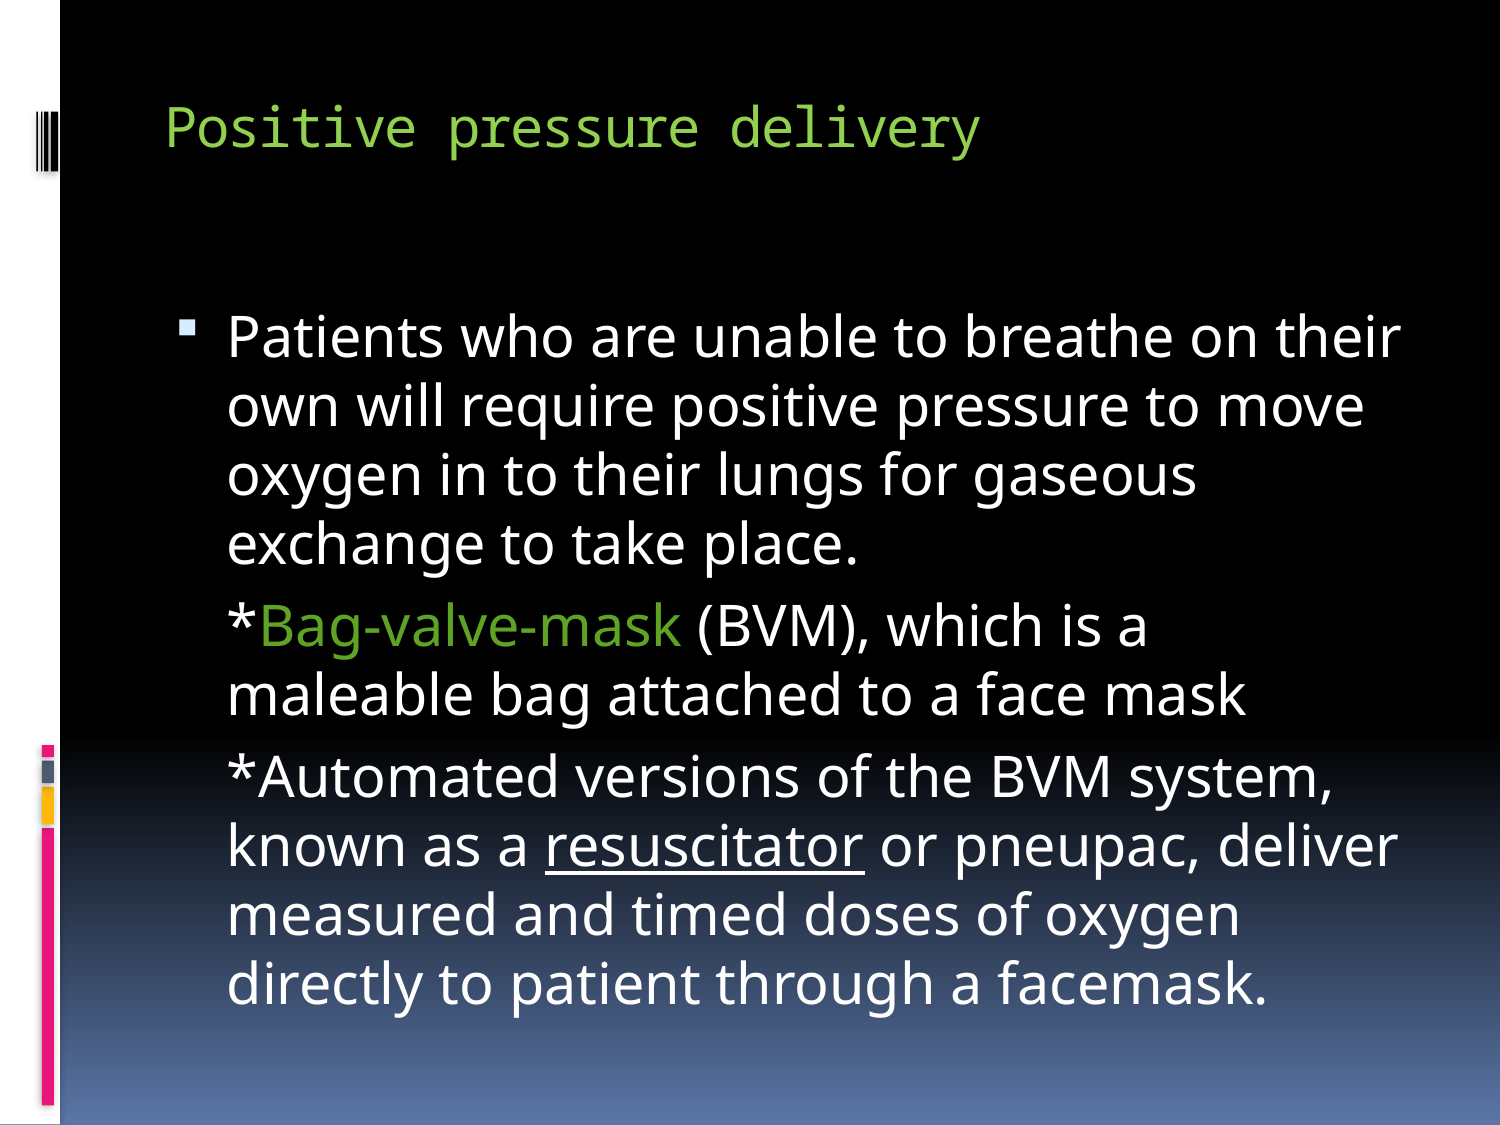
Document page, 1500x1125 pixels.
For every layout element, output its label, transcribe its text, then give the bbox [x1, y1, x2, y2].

title Positive pressure delivery [150, 83, 1425, 234]
list Patients who are unable to breathe on their own will require positive pressure to move oxygen in to their lungs for gaseous exchange to take place. *Bag-valve-mask (BVM), which is a maleable bag attached to a face mask *Automated versions of the BVM system, known as a resuscitator or pneupac, deliver measured and timed doses of oxygen directly to patient through a facemask. [150, 292, 1425, 1043]
